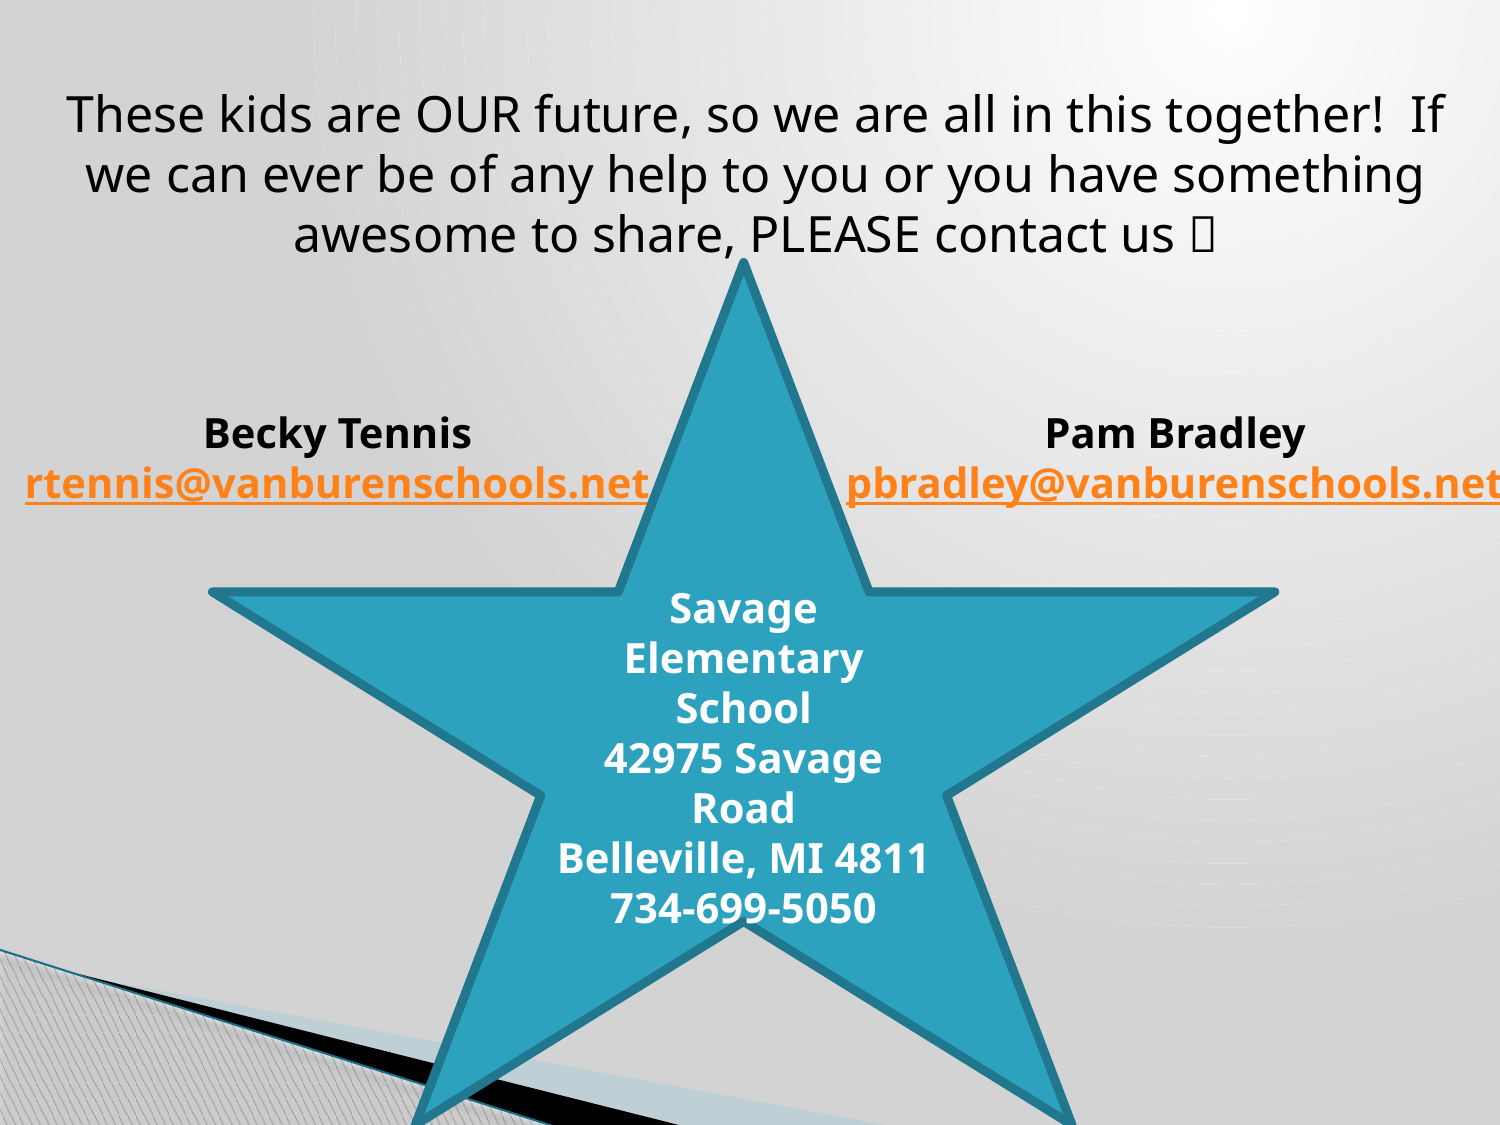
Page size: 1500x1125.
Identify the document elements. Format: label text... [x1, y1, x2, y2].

text_box These kids are OUR future, so we are all in this together! If we can ever be of any help to you or you have something awesome to share, PLEASE contact us  [49, 74, 1463, 270]
text_box Savage Elementary School 42975 Savage Road Belleville, MI 4811 734-699-5050 [208, 257, 1280, 1125]
text_box Becky Tennis rtennis@vanburenschools.net [0, 399, 675, 612]
text_box Pam Bradley pbradley@vanburenschools.net [825, 399, 1500, 522]
